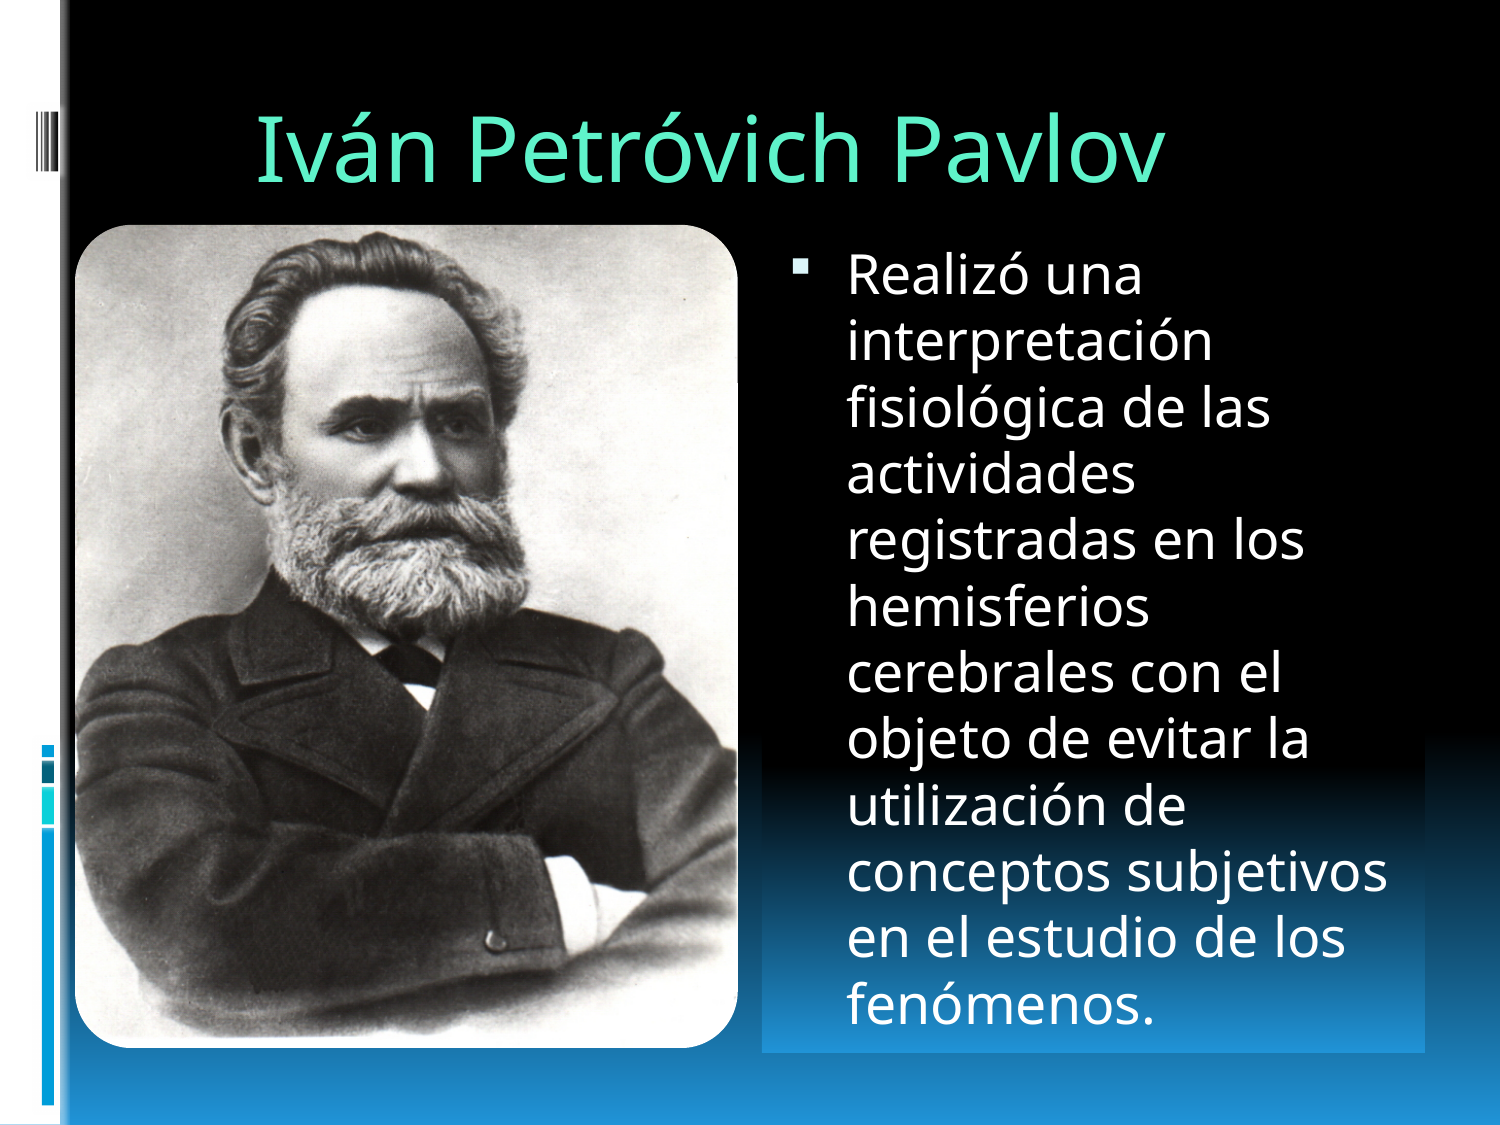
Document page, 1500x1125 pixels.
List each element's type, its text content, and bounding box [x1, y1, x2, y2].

list Realizó una interpretación fisiológica de las actividades registradas en los hemisferios cerebrales con el objeto de evitar la utilización de conceptos subjetivos en el estudio de los fenómenos. [761, 231, 1426, 1054]
title Iván Petróvich Pavlov [64, 83, 1358, 232]
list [74, 224, 739, 1049]
